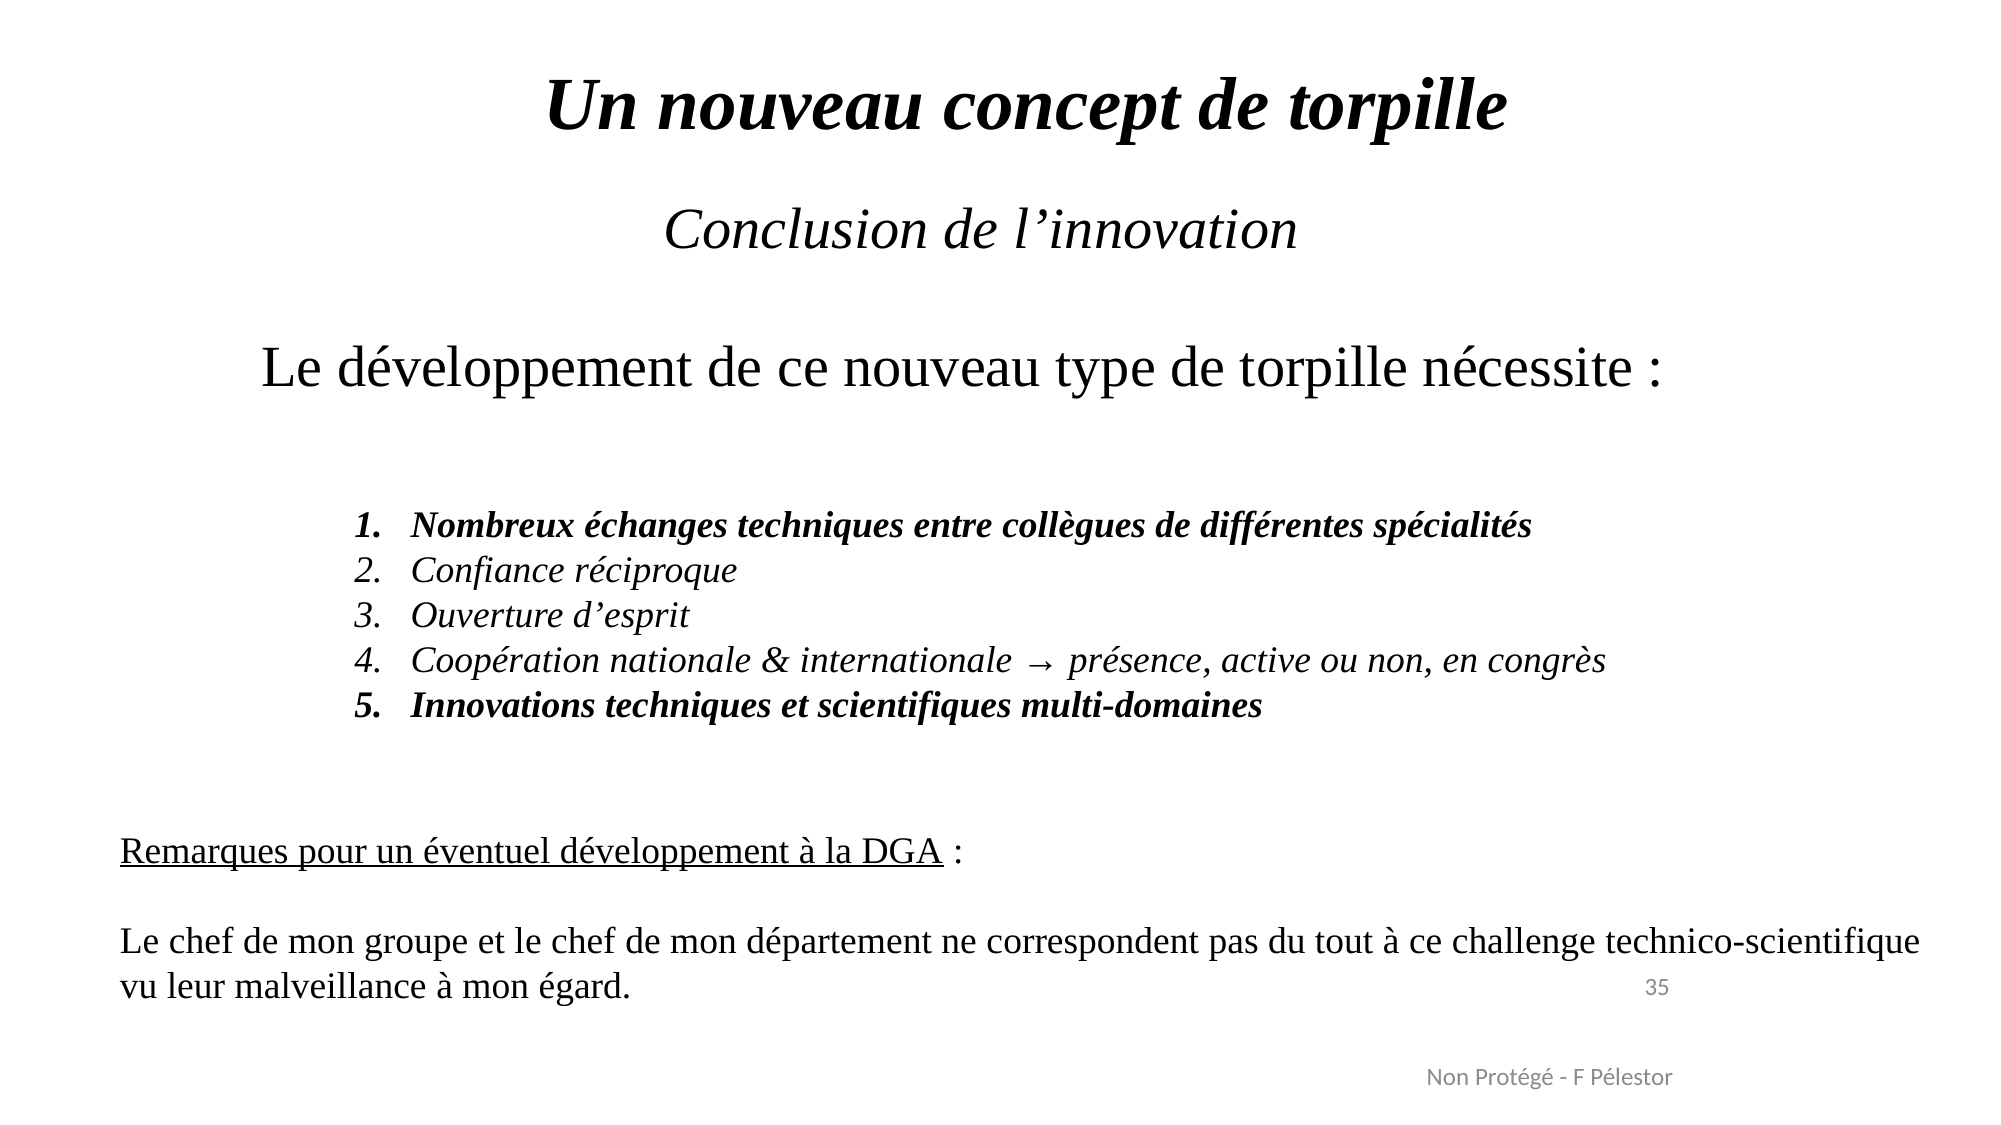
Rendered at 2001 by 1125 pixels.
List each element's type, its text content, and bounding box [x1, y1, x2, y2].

footer Non Protégé - F Pélestor [1304, 1045, 1796, 1105]
text_box Remarques pour un éventuel développement à la DGA : Le chef de mon groupe et le chef de mon département ne correspondent pas du tout à ce challenge technico-scientifique vu leur malveillance à mon égard. [105, 818, 1948, 1014]
text_box Nombreux échanges techniques entre collègues de différentes spécialités Confiance réciproque Ouverture d’esprit Coopération nationale & internationale → présence, active ou non, en congrès Innovations techniques et scientifiques multi-domaines [339, 492, 1623, 732]
text_box Conclusion de l’innovation [648, 182, 1314, 268]
text_box Le développement de ce nouveau type de torpille nécessite : [246, 320, 1680, 406]
text_box Un nouveau concept de torpille [528, 47, 1525, 152]
